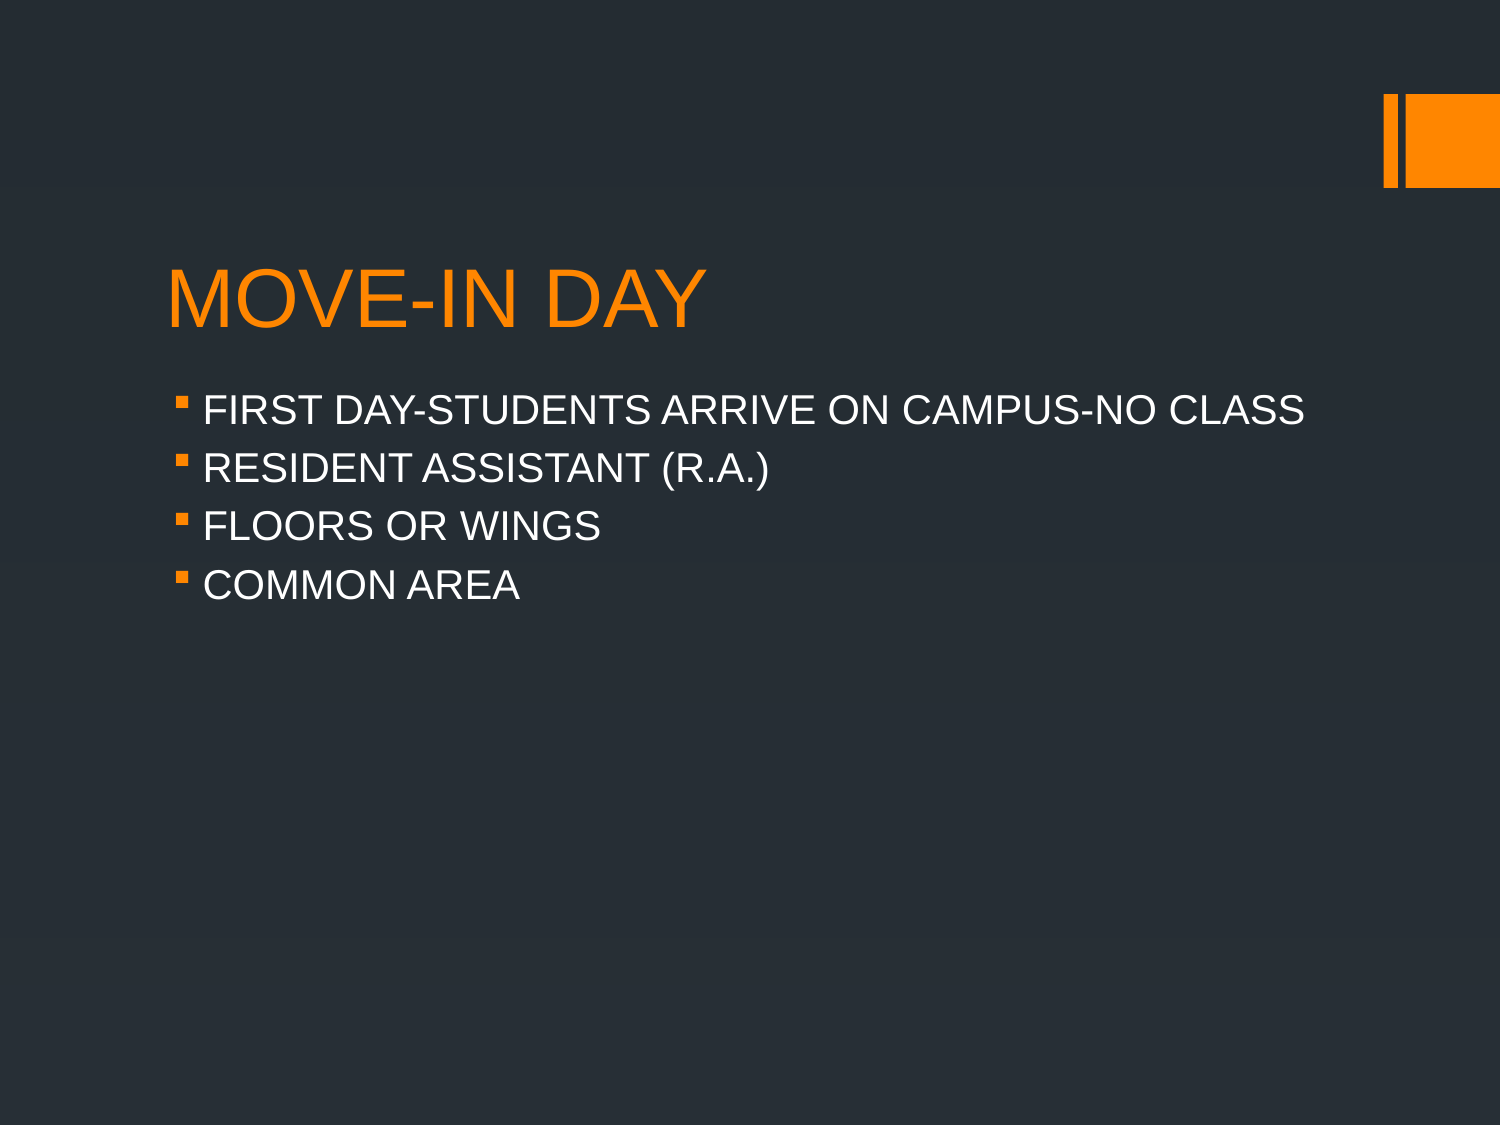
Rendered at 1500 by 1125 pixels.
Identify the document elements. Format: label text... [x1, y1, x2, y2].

title MOVE-IN DAY [150, 162, 1350, 352]
list FIRST DAY-STUDENTS ARRIVE ON CAMPUS-NO CLASS RESIDENT ASSISTANT (R.A.) FLOORS OR WINGS COMMON AREA [150, 375, 1350, 956]
